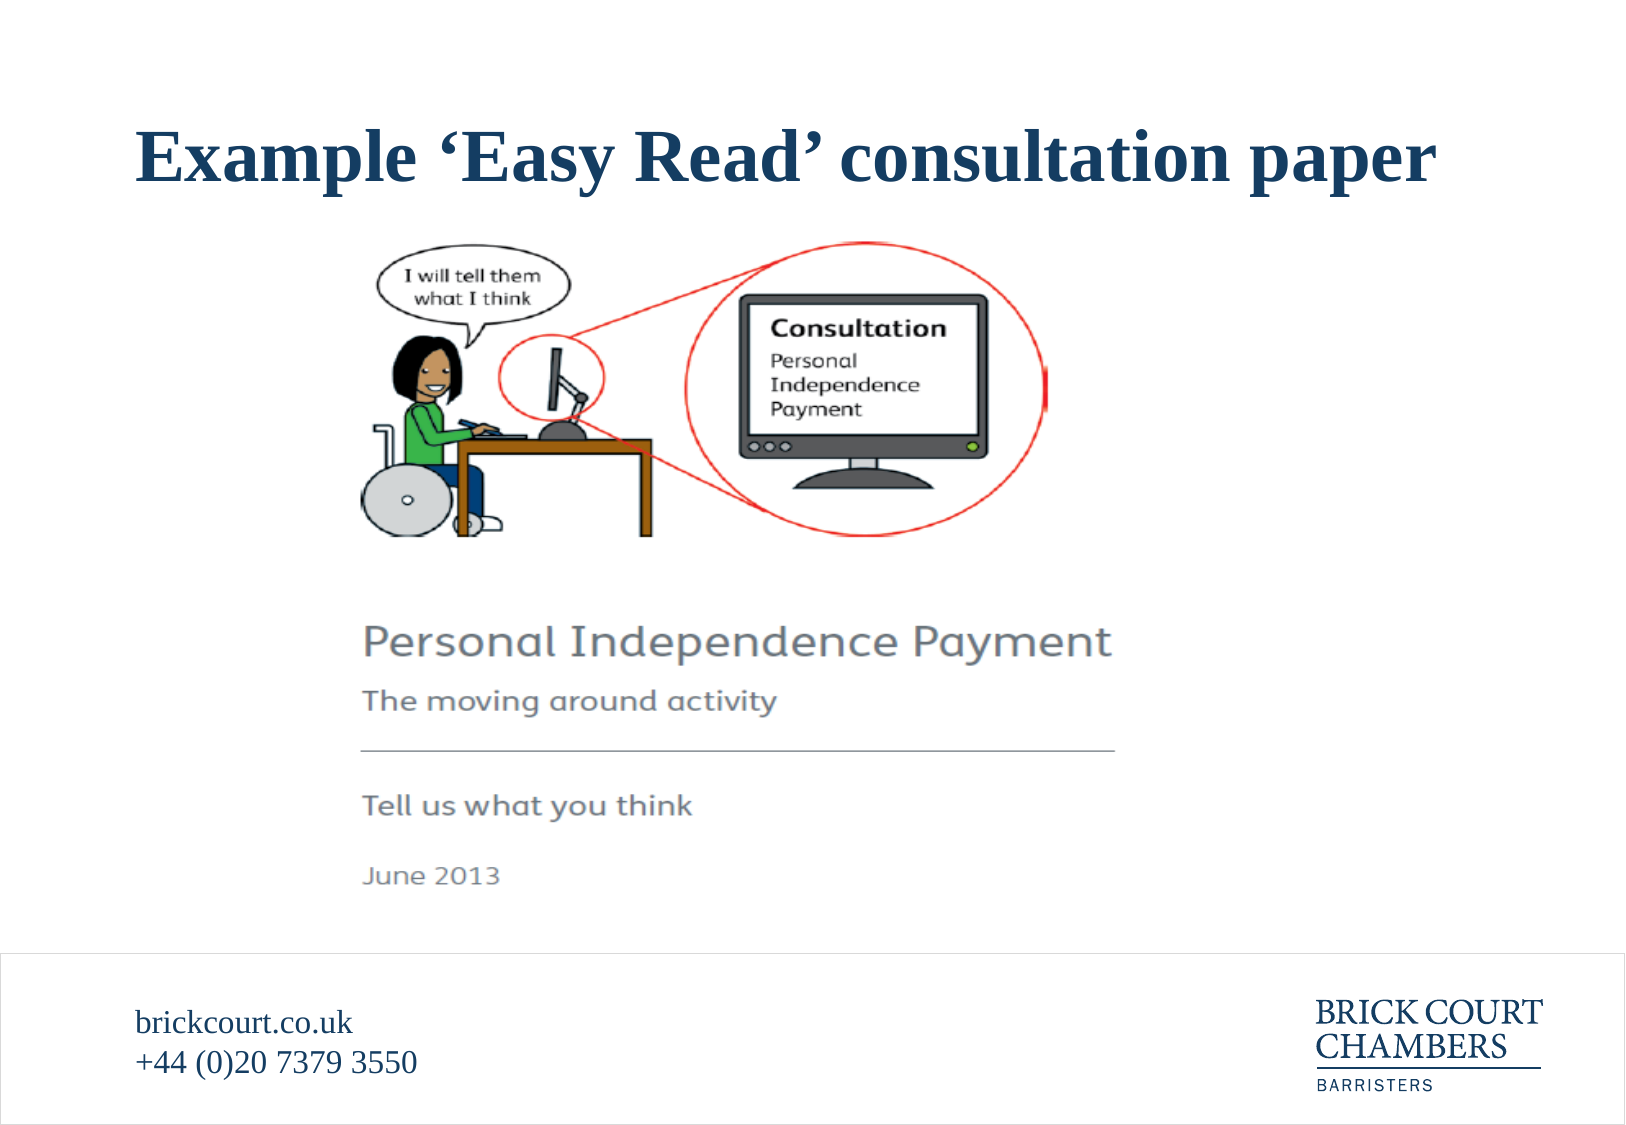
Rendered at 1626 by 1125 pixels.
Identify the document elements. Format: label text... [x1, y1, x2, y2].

picture [266, 227, 1218, 922]
title Example ‘Easy Read’ consultation paper [120, 62, 1543, 204]
footer brickcourt.co.uk +44 (0)20 7379 3550 [120, 992, 516, 1085]
